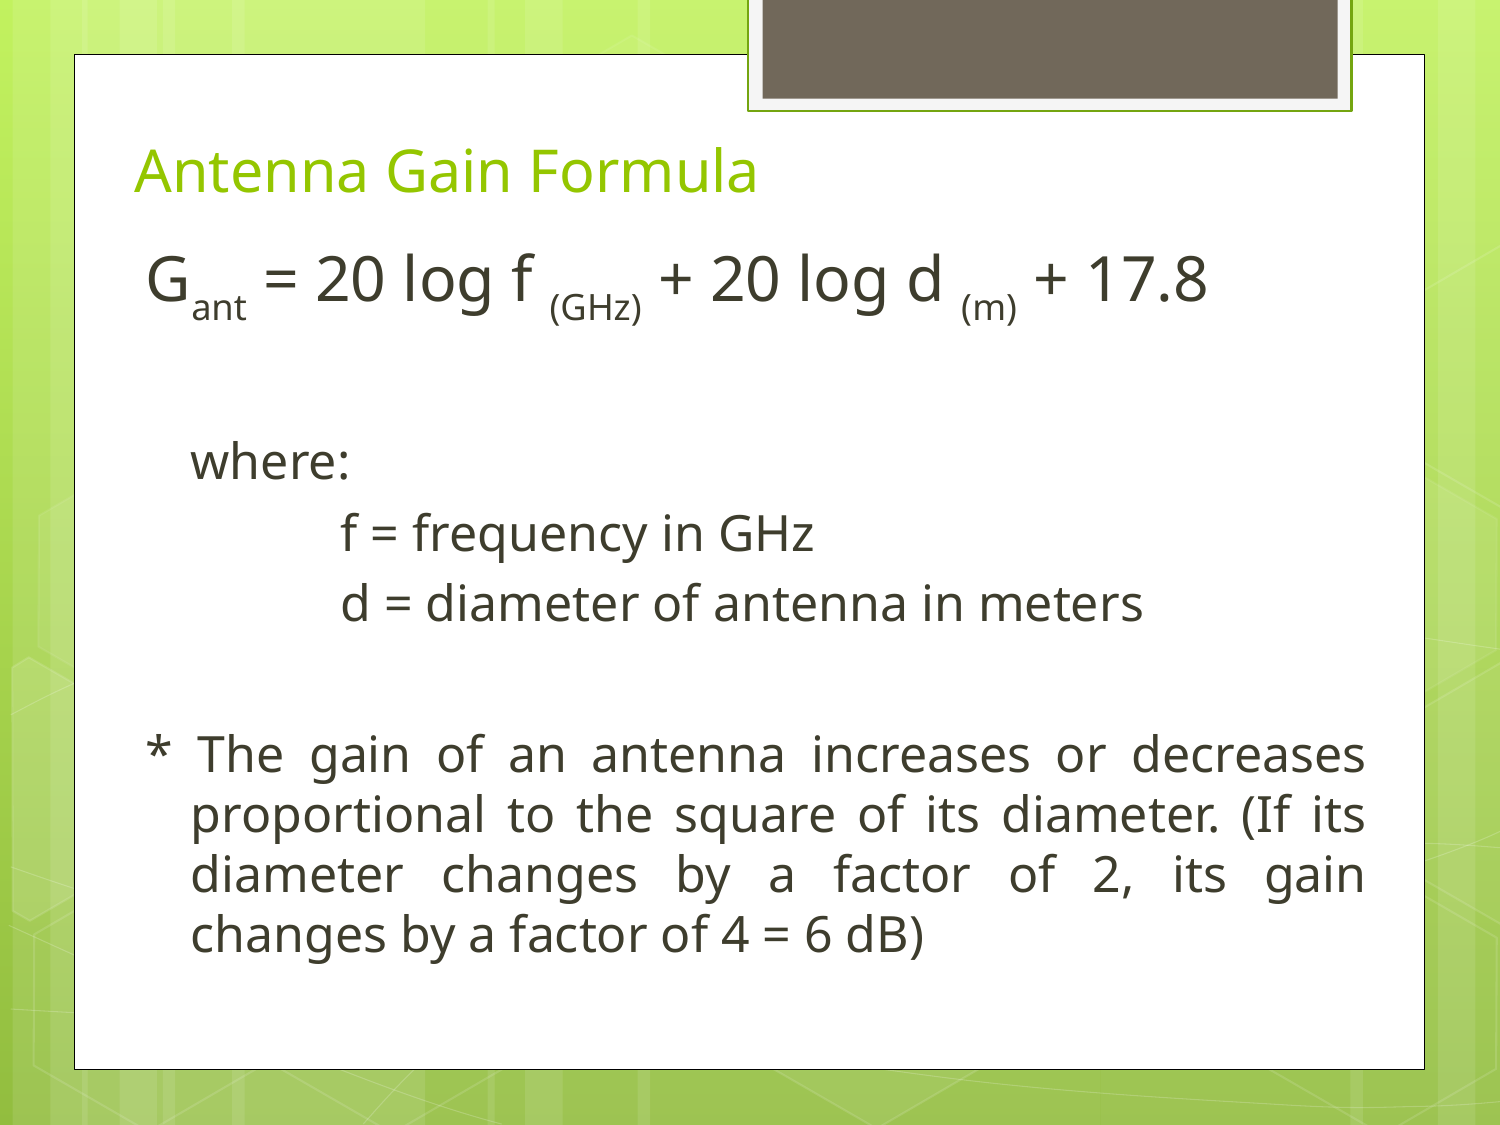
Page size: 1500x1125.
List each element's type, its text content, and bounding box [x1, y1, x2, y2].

list Gant = 20 log f (GHz) + 20 log d (m) + 17.8 where: f = frequency in GHz d = diameter of antenna in meters * The gain of an antenna increases or decreases proportional to the square of its diameter. (If its diameter changes by a factor of 2, its gain changes by a factor of 4 = 6 dB) [119, 231, 1383, 983]
title Antenna Gain Formula [119, 125, 1383, 213]
